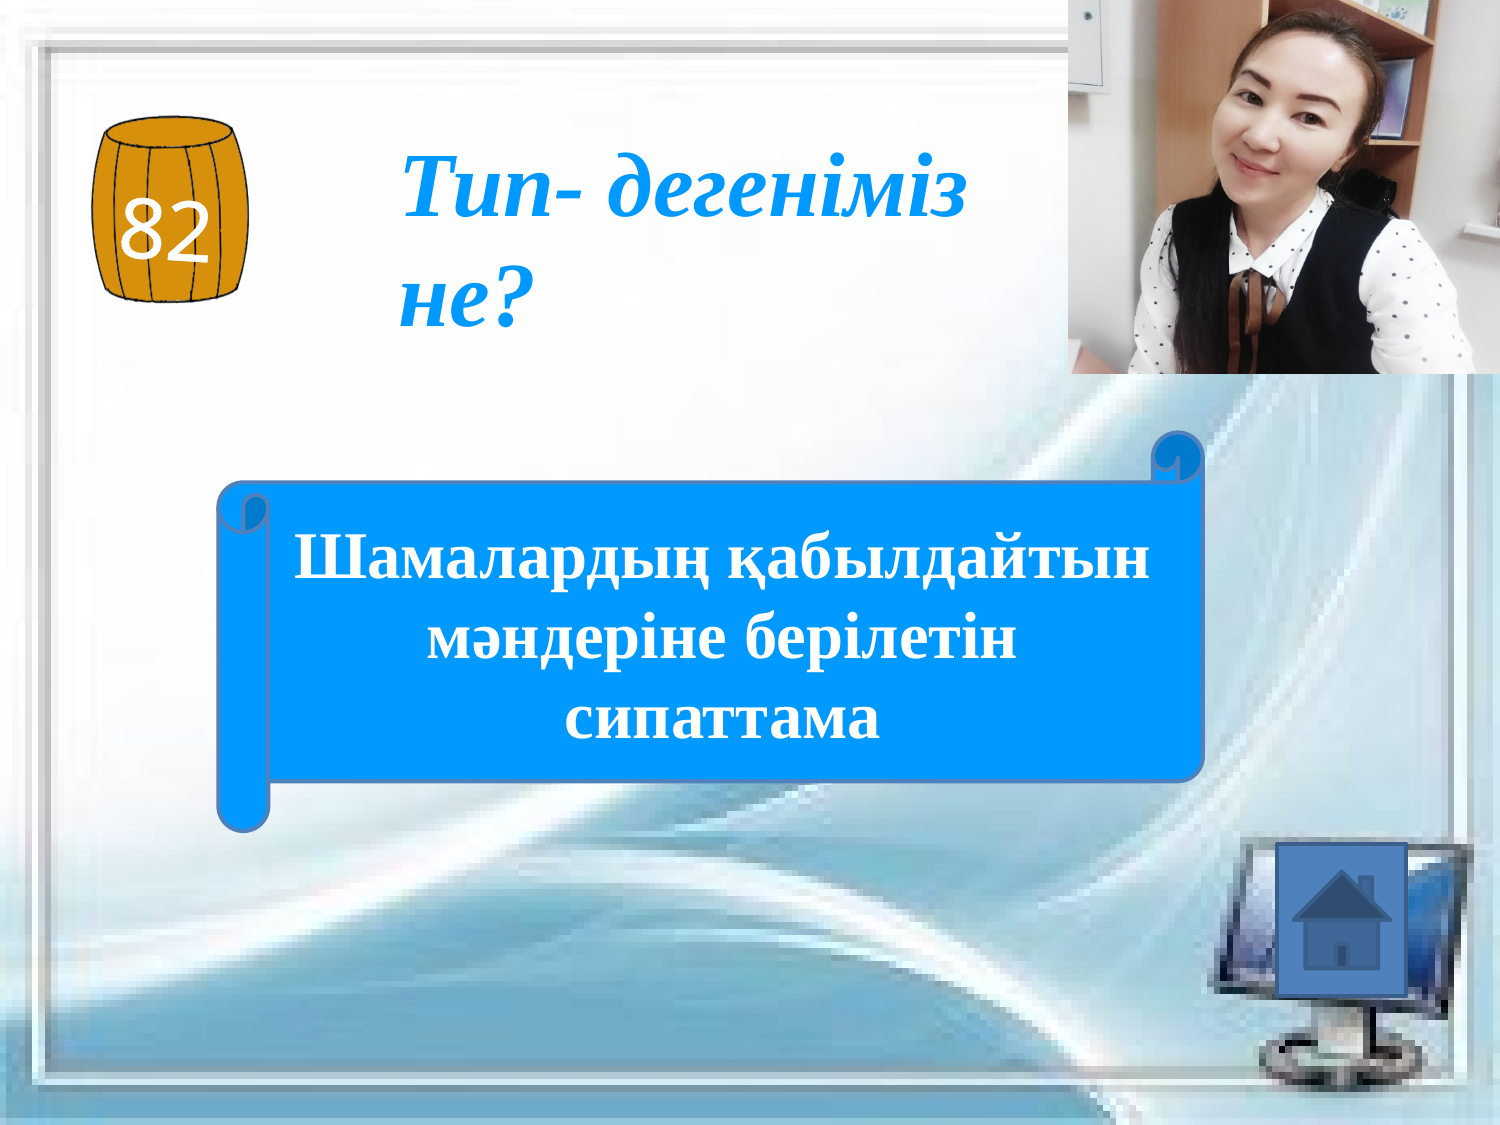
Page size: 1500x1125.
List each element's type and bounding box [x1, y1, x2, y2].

text_box [75, 126, 266, 290]
picture [0, 0, 1500, 1125]
